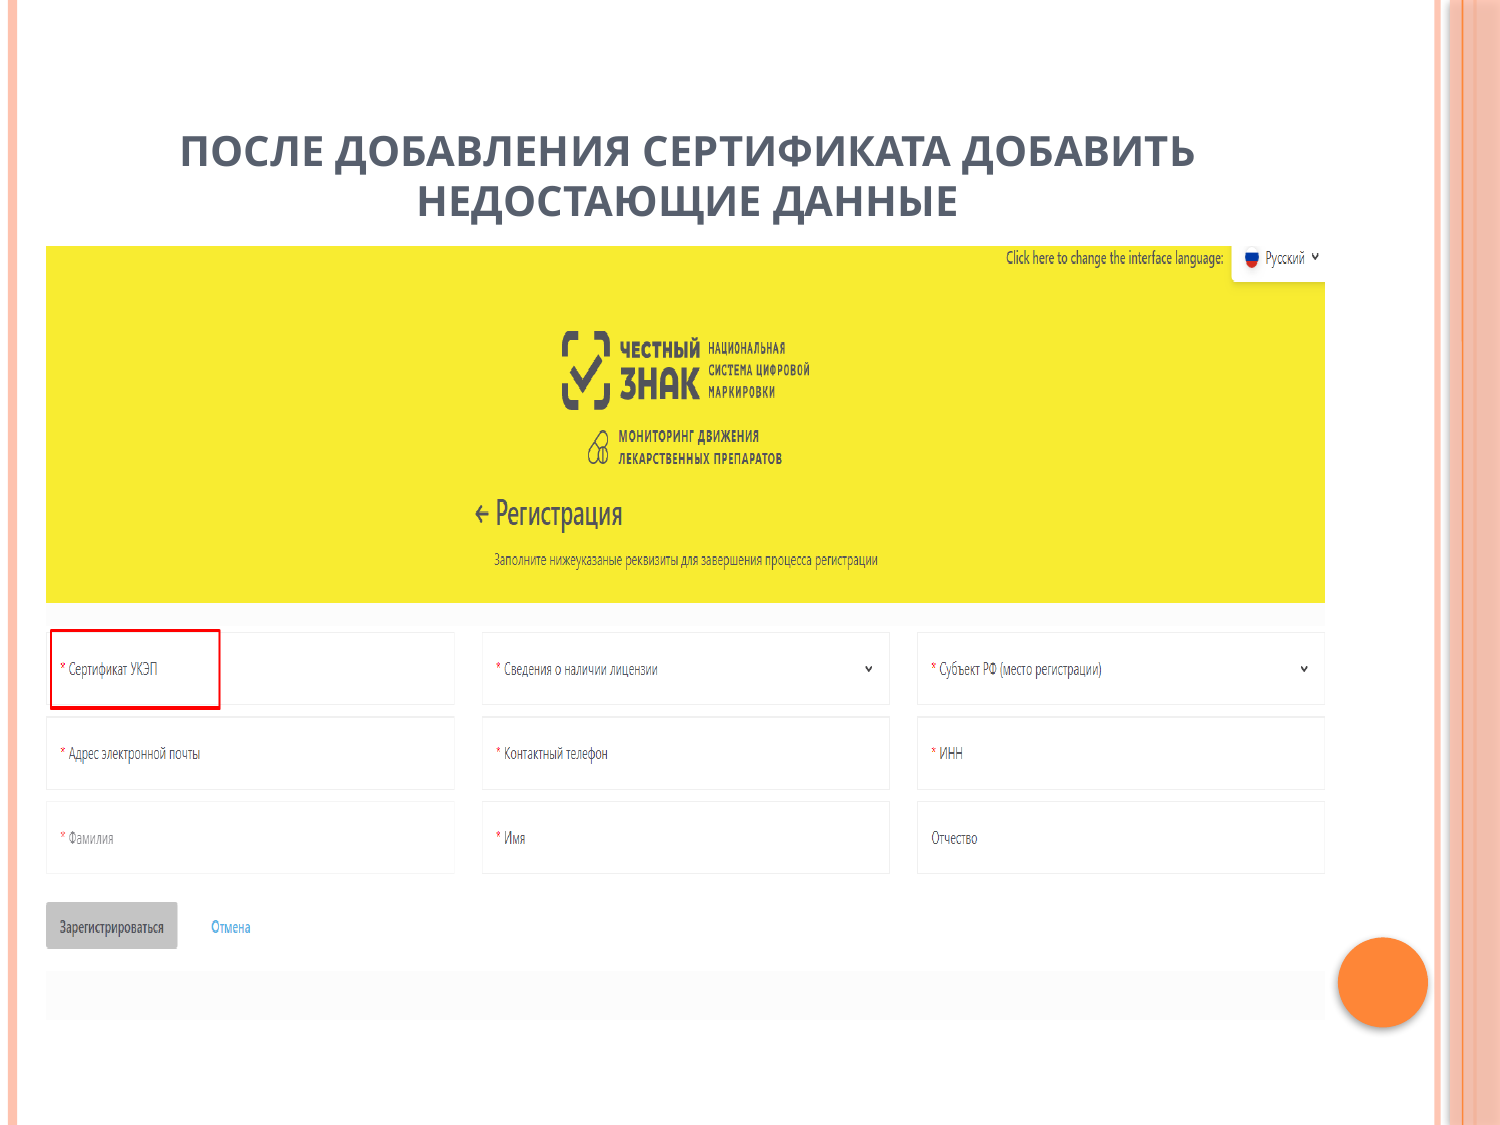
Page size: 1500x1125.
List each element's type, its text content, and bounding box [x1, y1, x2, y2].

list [46, 245, 1325, 1021]
title После добавления сертификата добавить недостающие данные [75, 45, 1300, 233]
